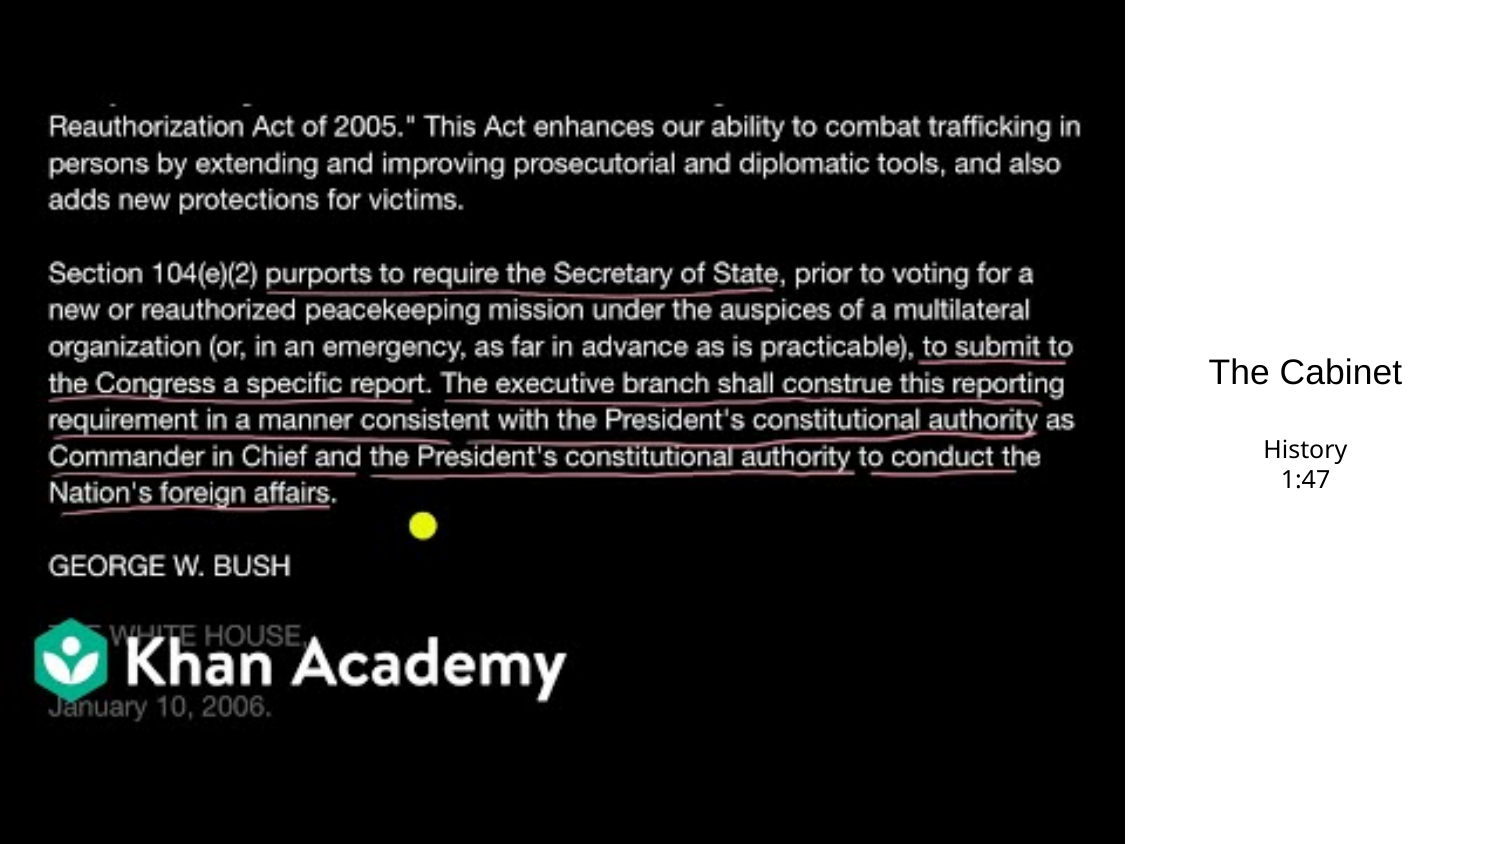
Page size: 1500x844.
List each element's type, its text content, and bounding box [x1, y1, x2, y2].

picture [0, 0, 1126, 844]
text_box The Cabinet History 1:47 [1129, 333, 1486, 510]
